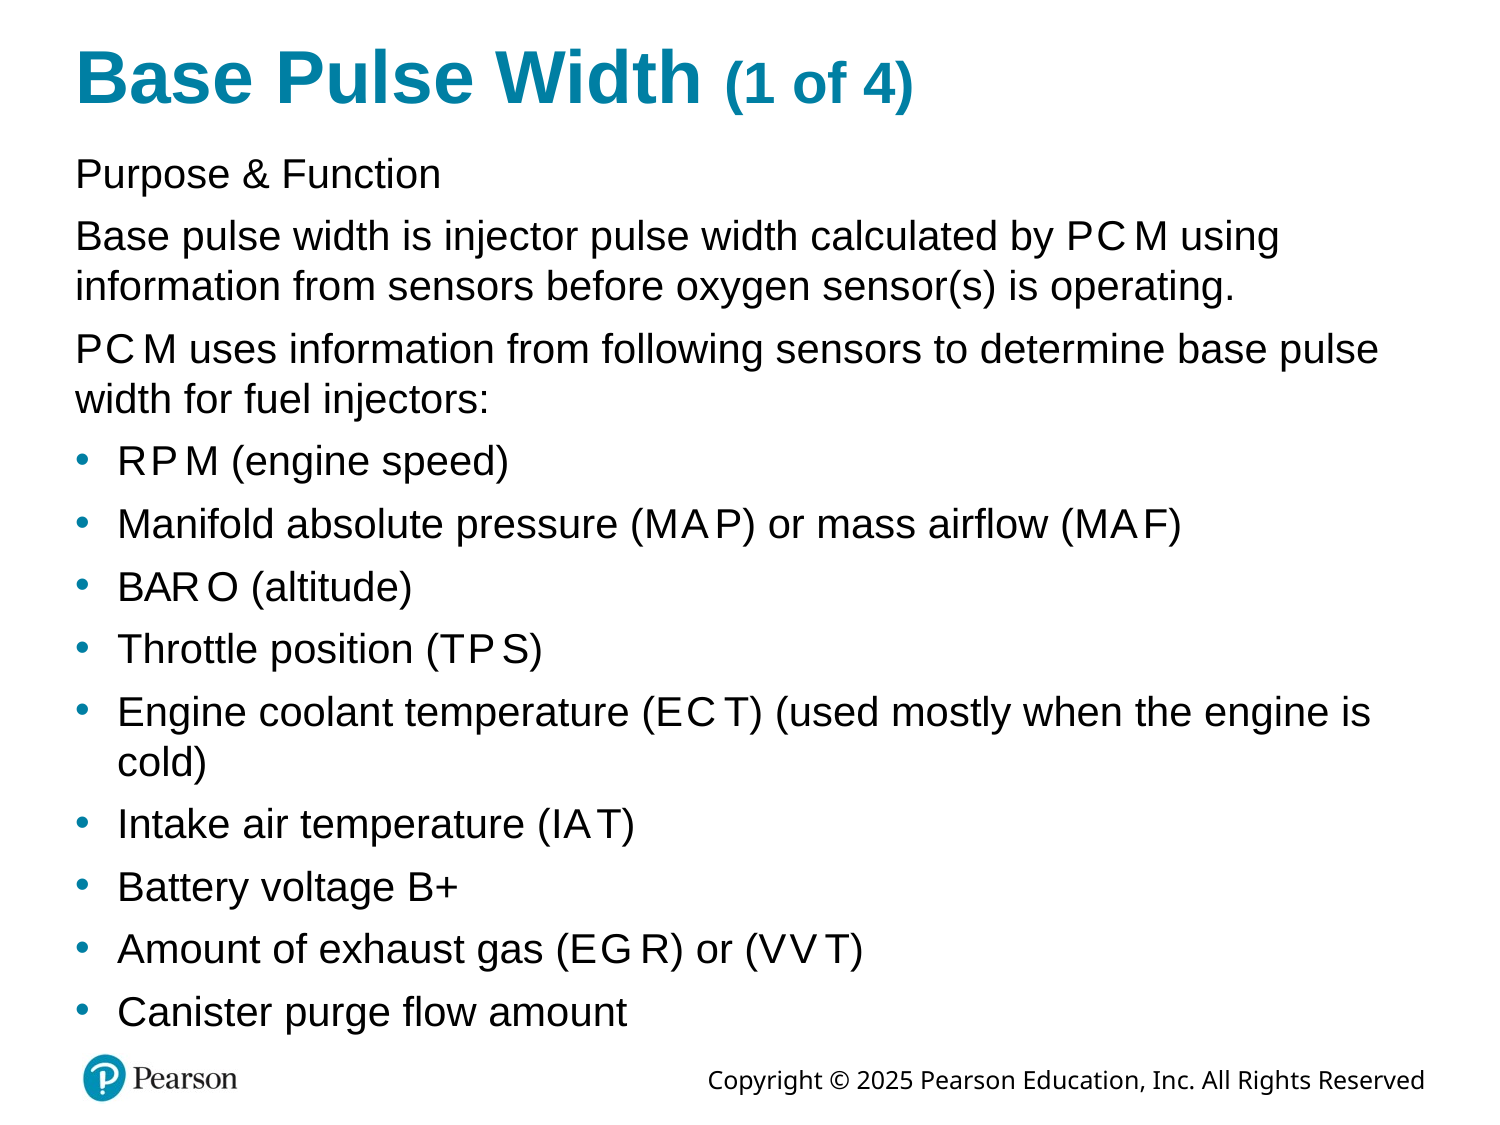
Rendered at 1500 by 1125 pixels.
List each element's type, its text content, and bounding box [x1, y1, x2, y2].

list Purpose & Function Base pulse width is injector pulse width calculated by P C M using information from sensors before oxygen sensor(s) is operating. P C M uses information from following sensors to determine base pulse width for fuel injectors: R P M (engine speed) Manifold absolute pressure (M A P) or mass airflow (M A F) B A R O (altitude) Throttle position (T P S) Engine coolant temperature (E C T) (used mostly when the engine is cold) Intake air temperature (I A T) Battery voltage B+ Amount of exhaust gas (E G R) or (V V T) Canister purge flow amount [75, 143, 1425, 1038]
picture [82, 1053, 238, 1104]
title Base Pulse Width (1 of 4) [75, 0, 1425, 143]
